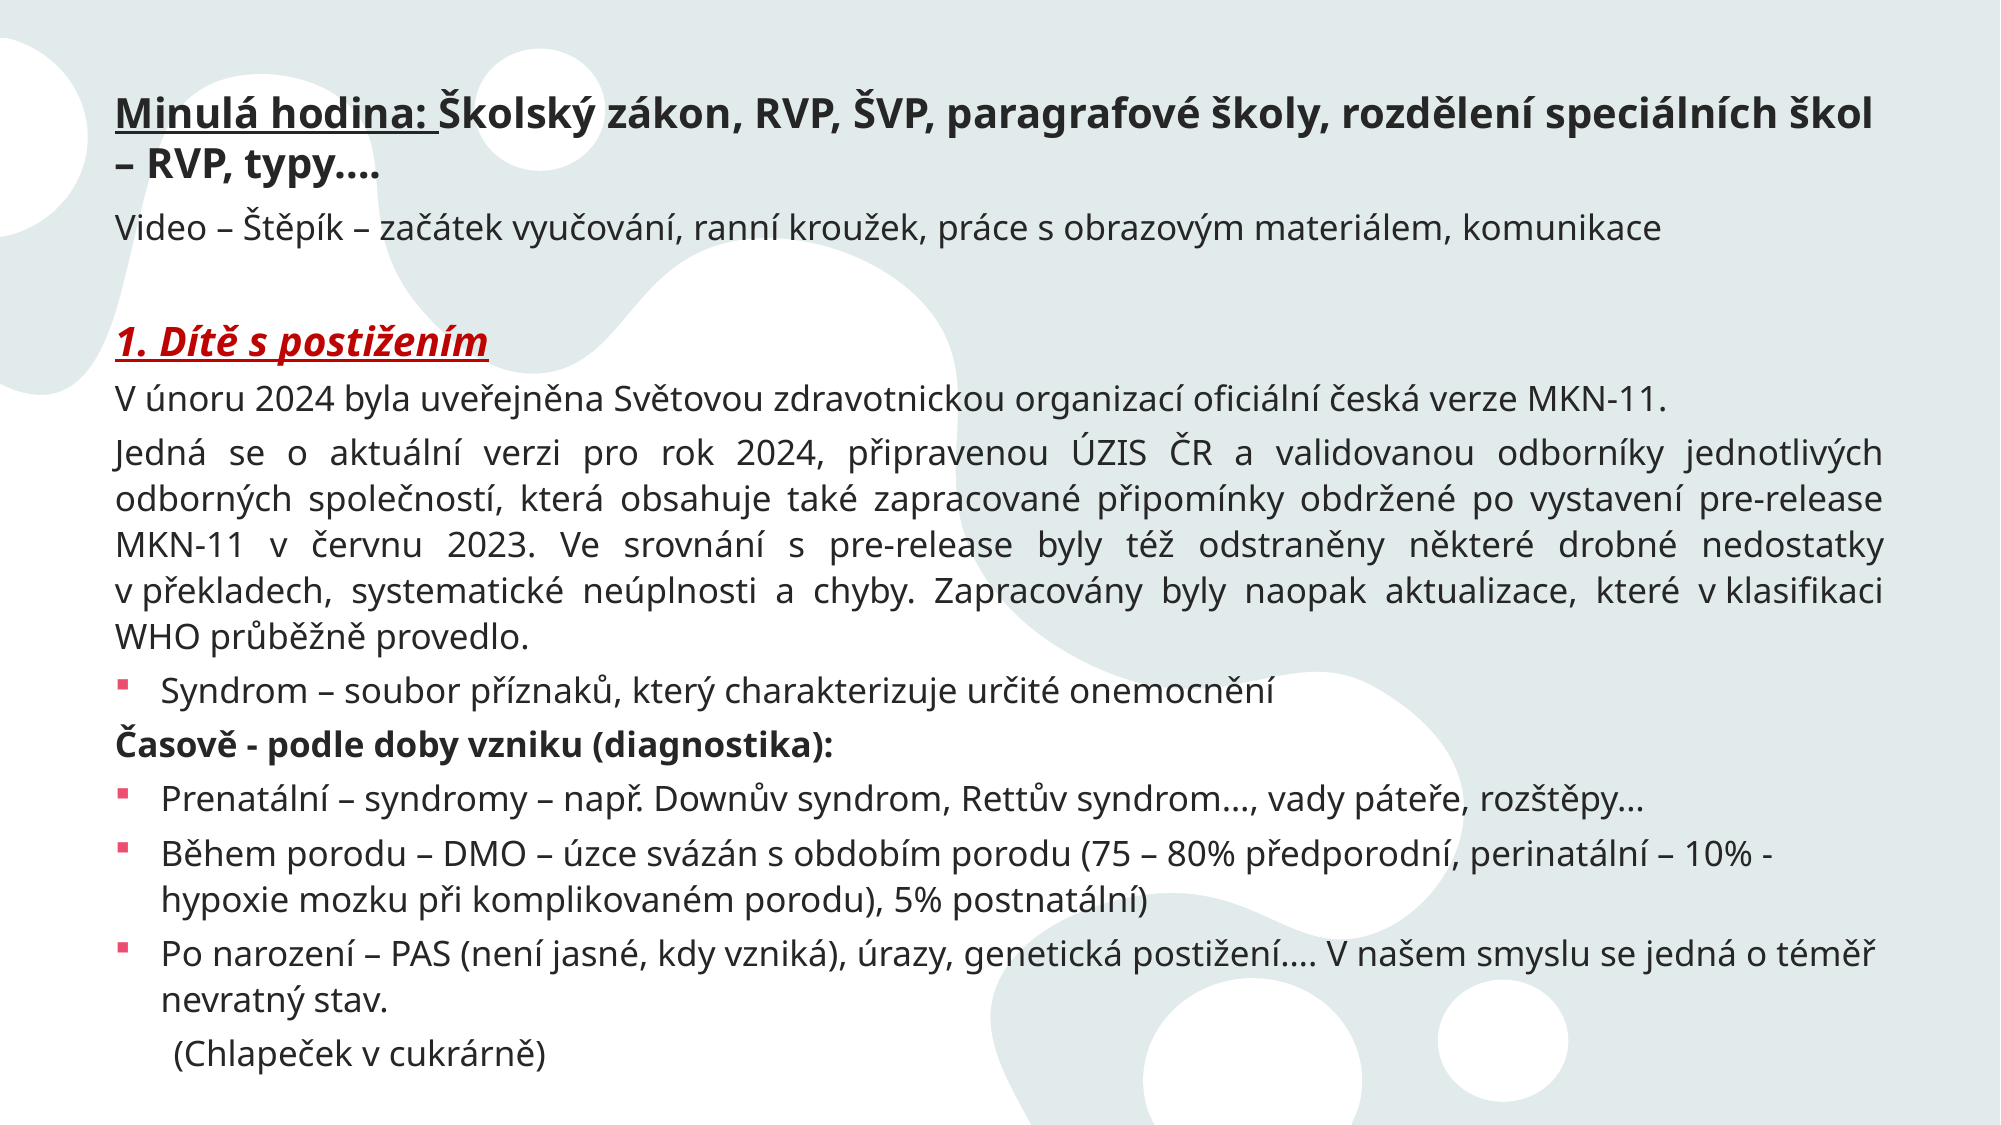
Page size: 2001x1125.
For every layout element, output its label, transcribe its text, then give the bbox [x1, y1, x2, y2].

list Video – Štěpík – začátek vyučování, ranní kroužek, práce s obrazovým materiálem, komunikace 1. Dítě s postižením V únoru 2024 byla uveřejněna Světovou zdravotnickou organizací oficiální česká verze MKN-11. Jedná se o aktuální verzi pro rok 2024, připravenou ÚZIS ČR a validovanou odborníky jednotlivých odborných společností, která obsahuje také zapracované připomínky obdržené po vystavení pre-release MKN-11 v červnu 2023. Ve srovnání s pre-release byly též odstraněny některé drobné nedostatky v překladech, systematické neúplnosti a chyby. Zapracovány byly naopak aktualizace, které v klasifikaci WHO průběžně provedlo. Syndrom – soubor příznaků, který charakterizuje určité onemocnění Časově - podle doby vzniku (diagnostika): Prenatální – syndromy – např. Downův syndrom, Rettův syndrom…, vady páteře, rozštěpy… Během porodu – DMO – úzce svázán s obdobím porodu (75 – 80% předporodní, perinatální – 10% - hypoxie mozku při komplikovaném porodu), 5% postnatální) Po narození – PAS (není jasné, kdy vzniká), úrazy, genetická postižení…. V našem smyslu se jedná o téměř nevratný stav. (Chlapeček v cukrárně) [99, 193, 1900, 1092]
title Minulá hodina: Školský zákon, RVP, ŠVP, paragrafové školy, rozdělení speciálních škol – RVP, typy…. [99, 117, 1900, 193]
